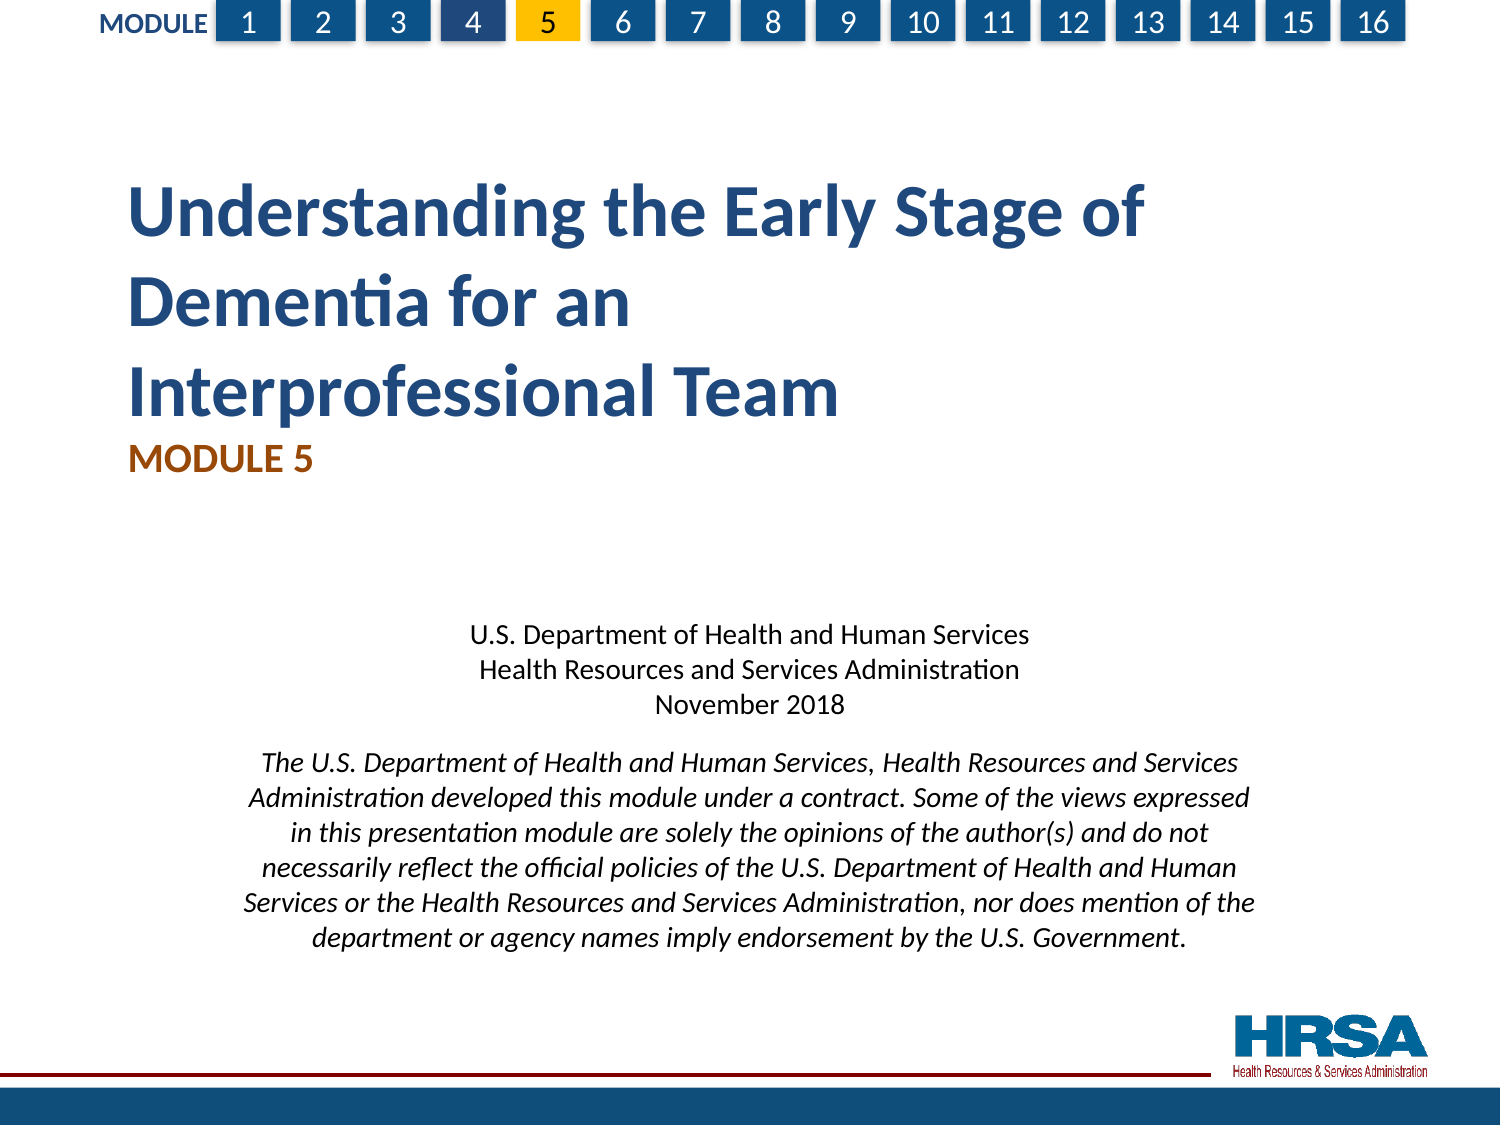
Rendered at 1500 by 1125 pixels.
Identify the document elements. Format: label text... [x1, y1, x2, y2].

list The U.S. Department of Health and Human Services, Health Resources and Services Administration developed this module under a contract. Some of the views expressed in this presentation module are solely the opinions of the author(s) and do not necessarily reflect the official policies of the U.S. Department of Health and Human Services or the Health Resources and Services Administration, nor does mention of the department or agency names imply endorsement by the U.S. Government. [225, 735, 1275, 999]
title Understanding the Early Stage of Dementia for an Interprofessional Team Module 5 [112, 153, 1388, 570]
picture [1210, 1002, 1450, 1083]
subtitle U.S. Department of Health and Human Services Health Resources and Services Administration November 2018 [225, 608, 1275, 735]
